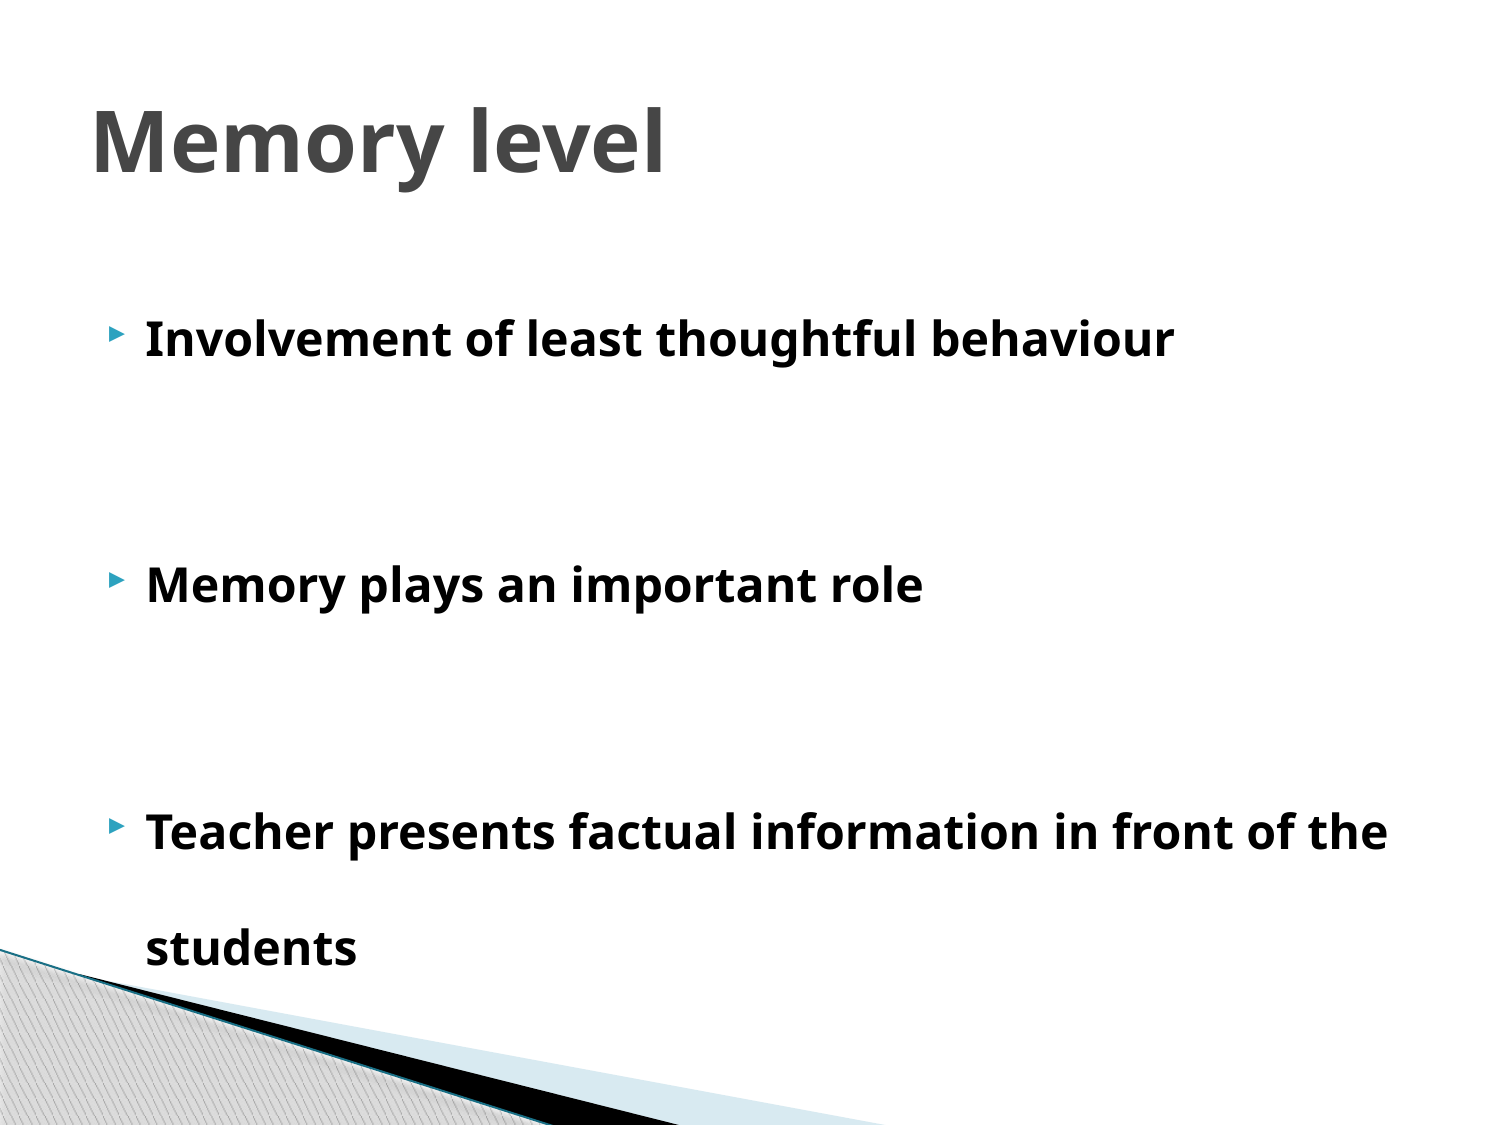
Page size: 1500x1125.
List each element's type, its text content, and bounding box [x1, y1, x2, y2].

list Involvement of least thoughtful behaviour Memory plays an important role Teacher presents factual information in front of the students [75, 243, 1425, 986]
title Memory level [75, 45, 1425, 233]
